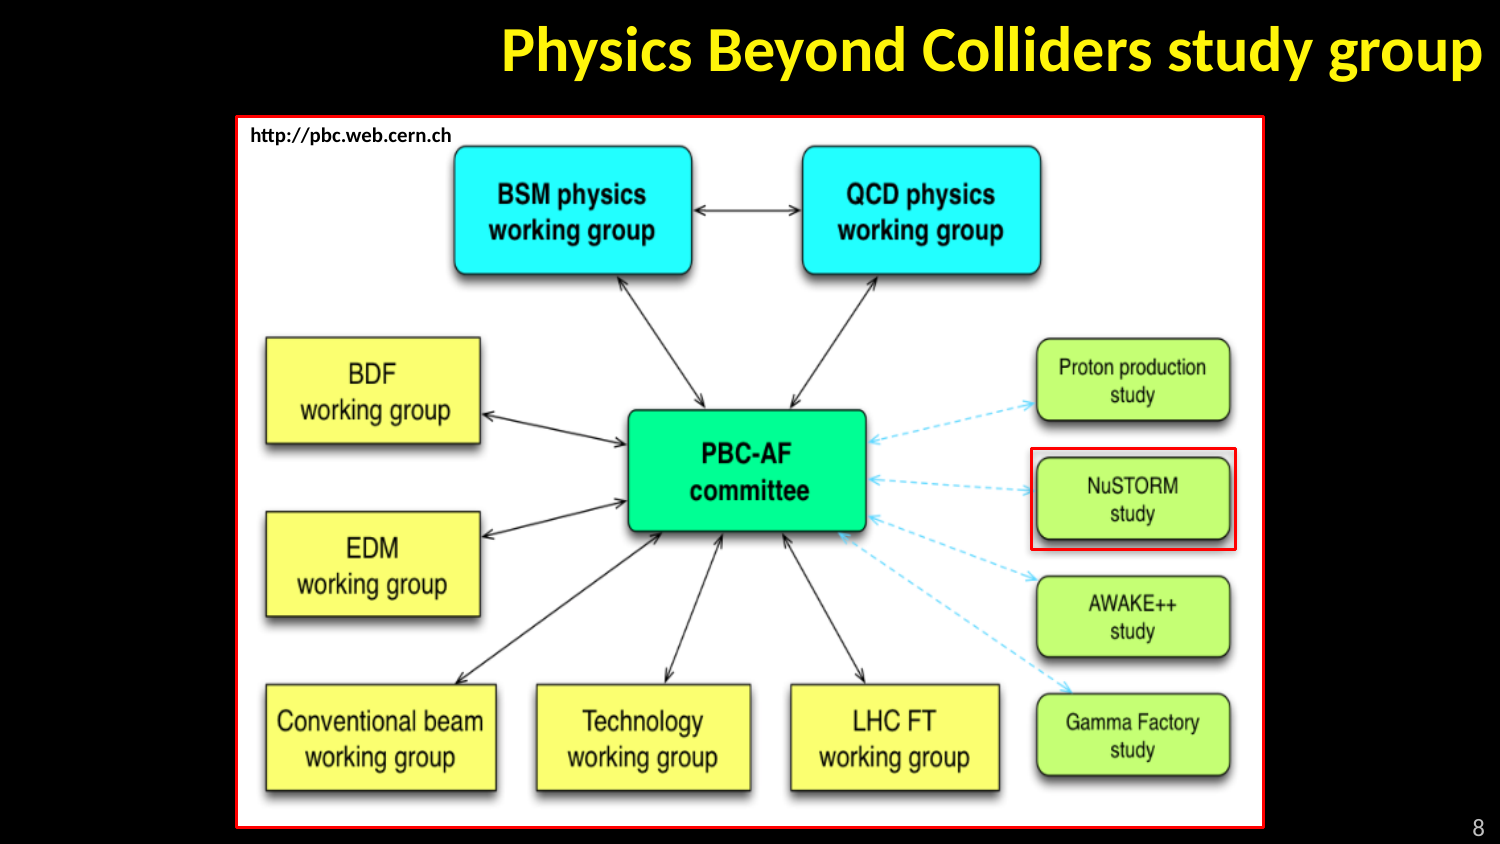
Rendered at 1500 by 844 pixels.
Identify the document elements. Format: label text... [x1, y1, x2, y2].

title Physics Beyond Colliders study group [0, 0, 1500, 93]
text_box http://pbc.web.cern.ch [235, 113, 468, 118]
slide_number 8 [1149, 808, 1500, 844]
picture [237, 117, 1263, 827]
